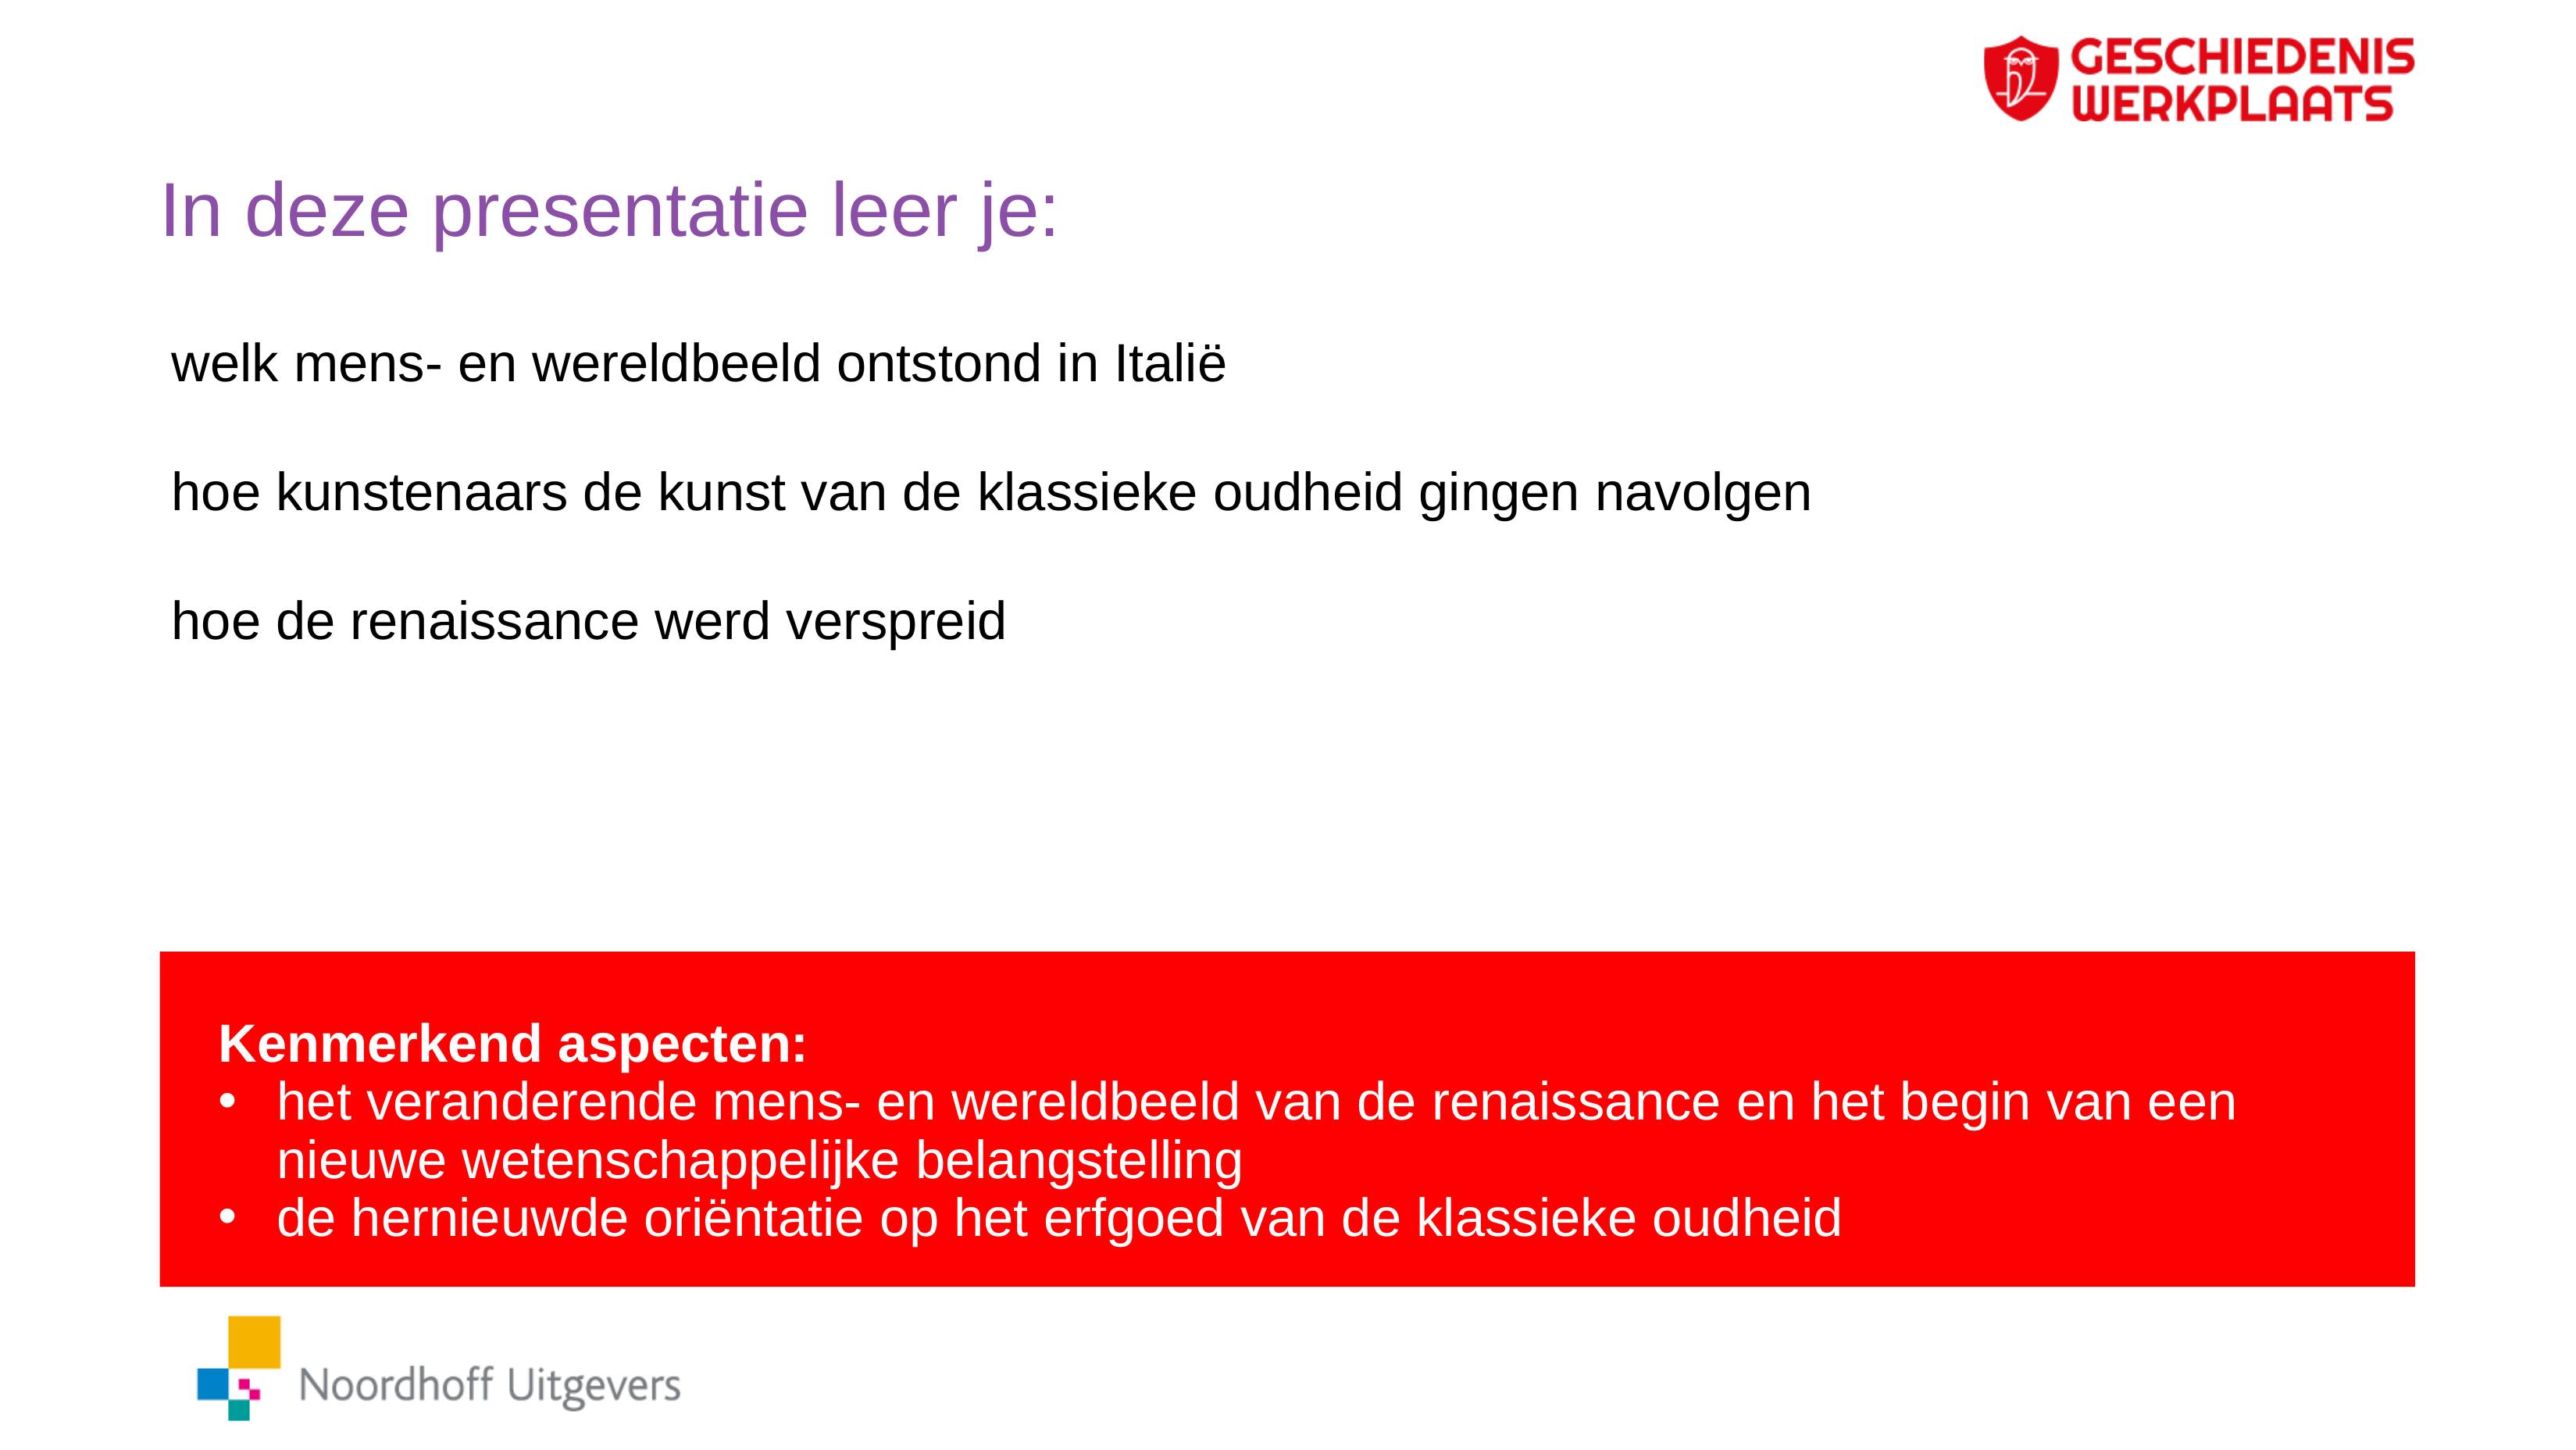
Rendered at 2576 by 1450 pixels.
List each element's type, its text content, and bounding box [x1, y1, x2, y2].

text_box Kenmerkend aspecten: het veranderende mens- en wereldbeeld van de renaissance en het begin van een nieuwe wetenschappelijke belangstelling de hernieuwde oriëntatie op het erfgoed van de klassieke oudheid [159, 952, 2416, 1288]
title In deze presentatie leer je: [159, 159, 2416, 268]
picture [159, 1288, 799, 1449]
picture [1610, 0, 2576, 161]
list welk mens- en wereldbeeld ontstond in Italië hoe kunstenaars de kunst van de klassieke oudheid gingen navolgen hoe de renaissance werd verspreid [159, 322, 1893, 926]
